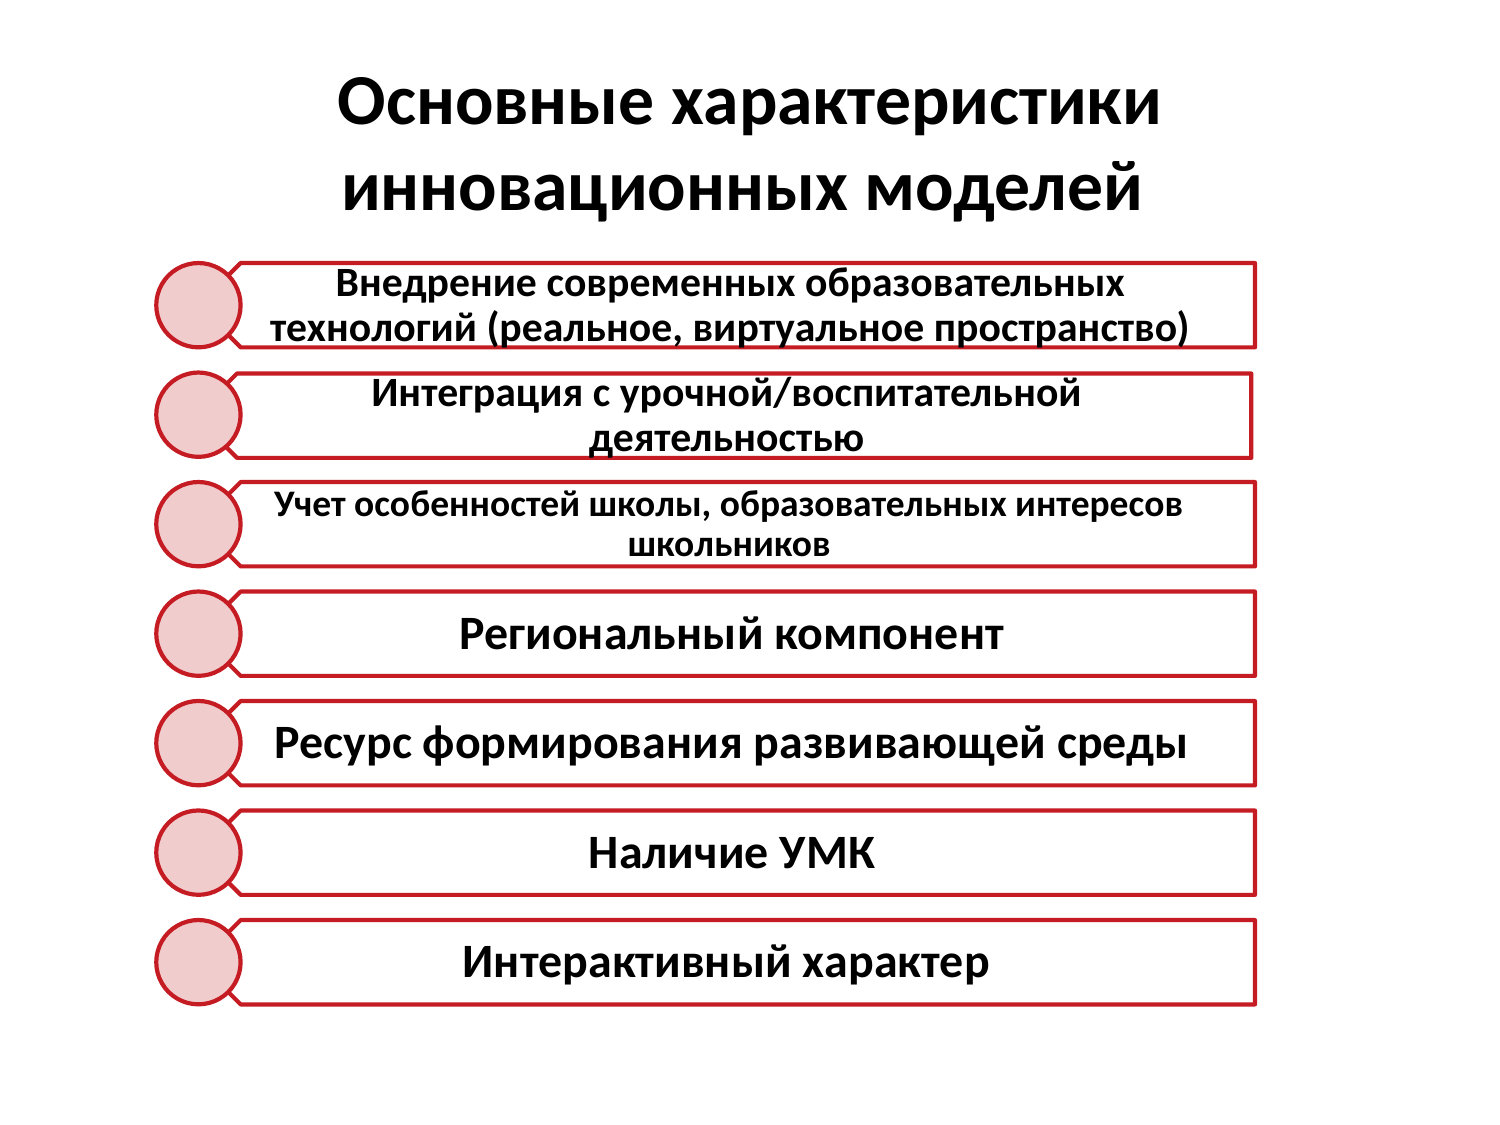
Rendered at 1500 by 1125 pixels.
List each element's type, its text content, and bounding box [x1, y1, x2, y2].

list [0, 262, 1500, 1006]
title Основные характеристики инновационных моделей [75, 45, 1425, 233]
